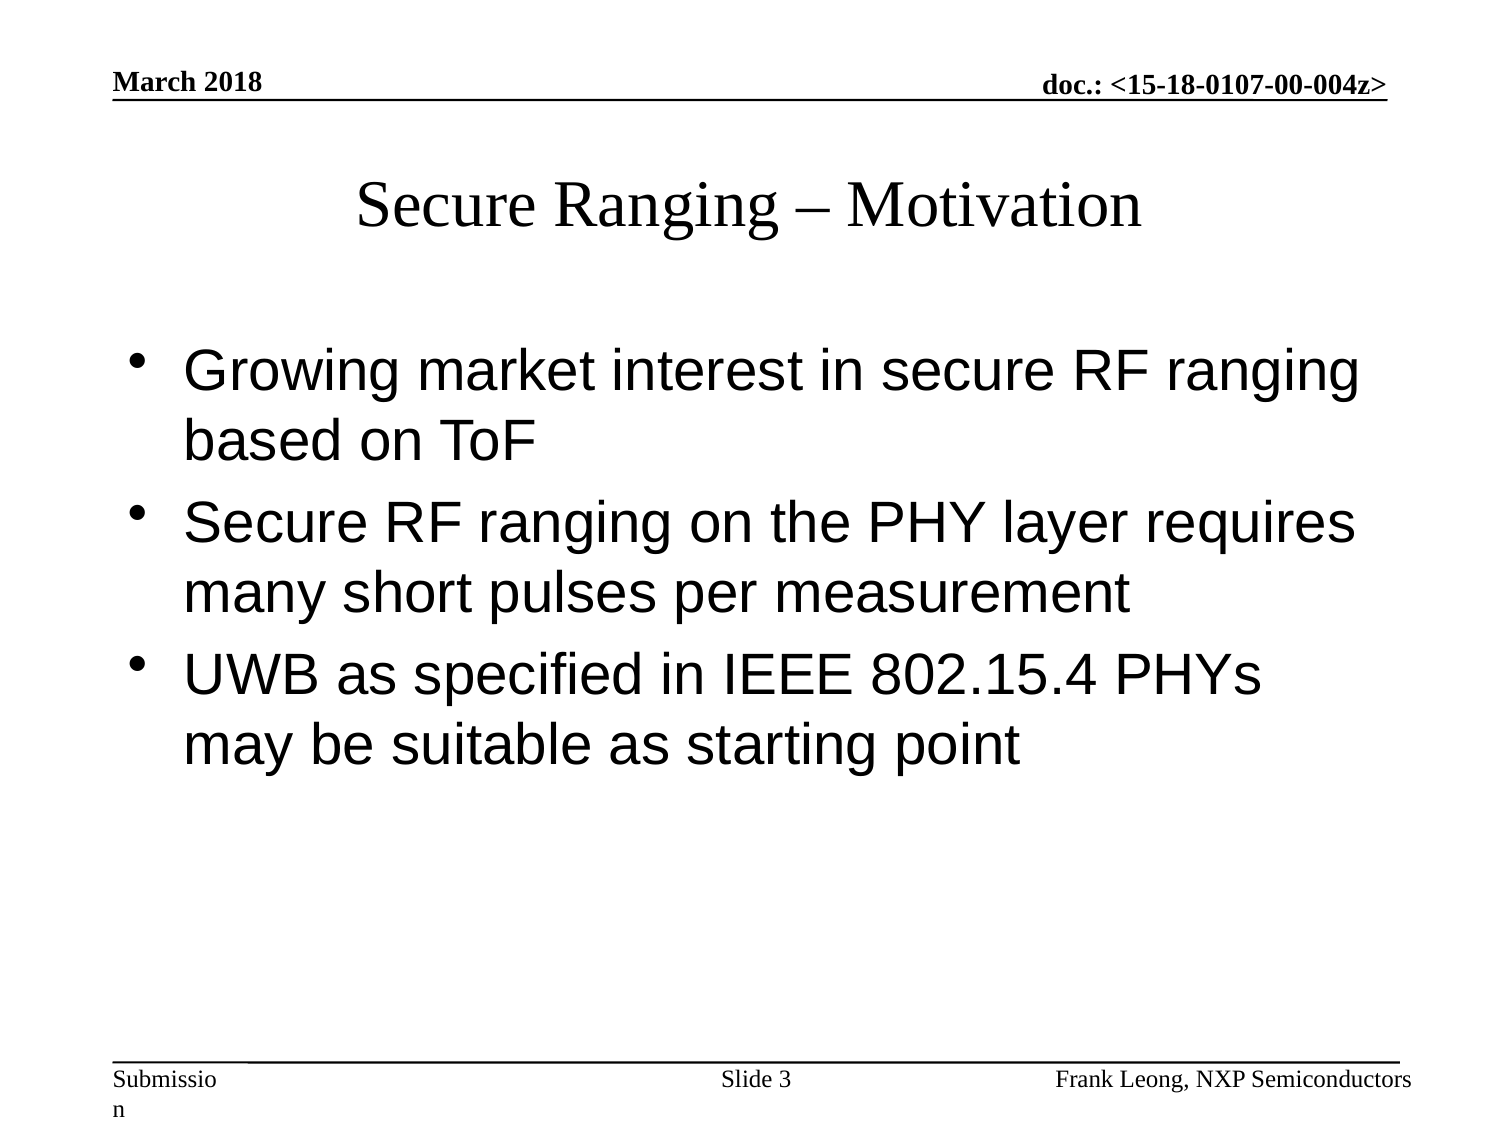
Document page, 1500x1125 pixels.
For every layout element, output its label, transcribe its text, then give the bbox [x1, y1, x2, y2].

slide_number Slide 3 [712, 1062, 800, 1093]
footer Frank Leong, NXP Semiconductors [900, 1062, 1413, 1093]
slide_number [112, 62, 375, 98]
list Growing market interest in secure RF ranging based on ToF Secure RF ranging on the PHY layer requires many short pulses per measurement UWB as specified in IEEE 802.15.4 PHYs may be suitable as starting point [112, 324, 1388, 1000]
title Secure Ranging – Motivation [112, 112, 1388, 288]
